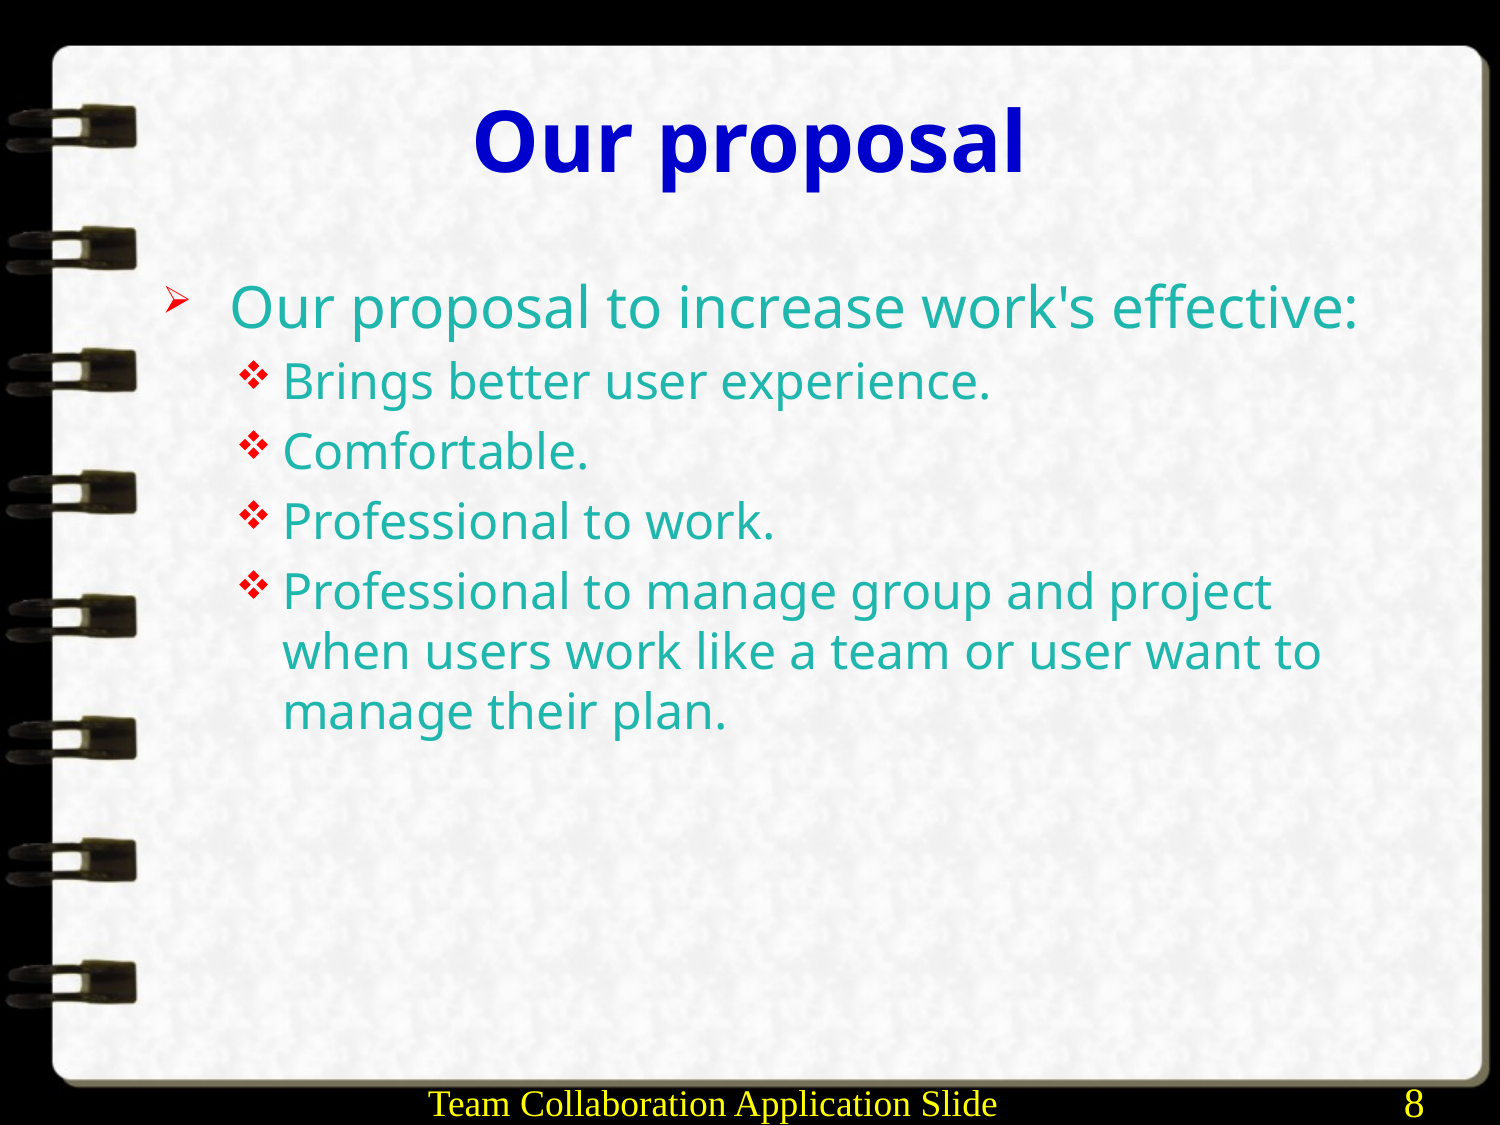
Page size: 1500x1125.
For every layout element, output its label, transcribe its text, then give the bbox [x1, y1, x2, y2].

title Our proposal [75, 45, 1425, 233]
list Our proposal to increase work's effective: Brings better user experience. Comfortable. Professional to work. Professional to manage group and project when users work like a team or user want to manage their plan. [125, 262, 1425, 1035]
picture [0, 0, 1500, 1125]
footer Team Collaboration Application Slide [350, 1071, 1076, 1125]
slide_number 8 [1299, 1073, 1425, 1125]
